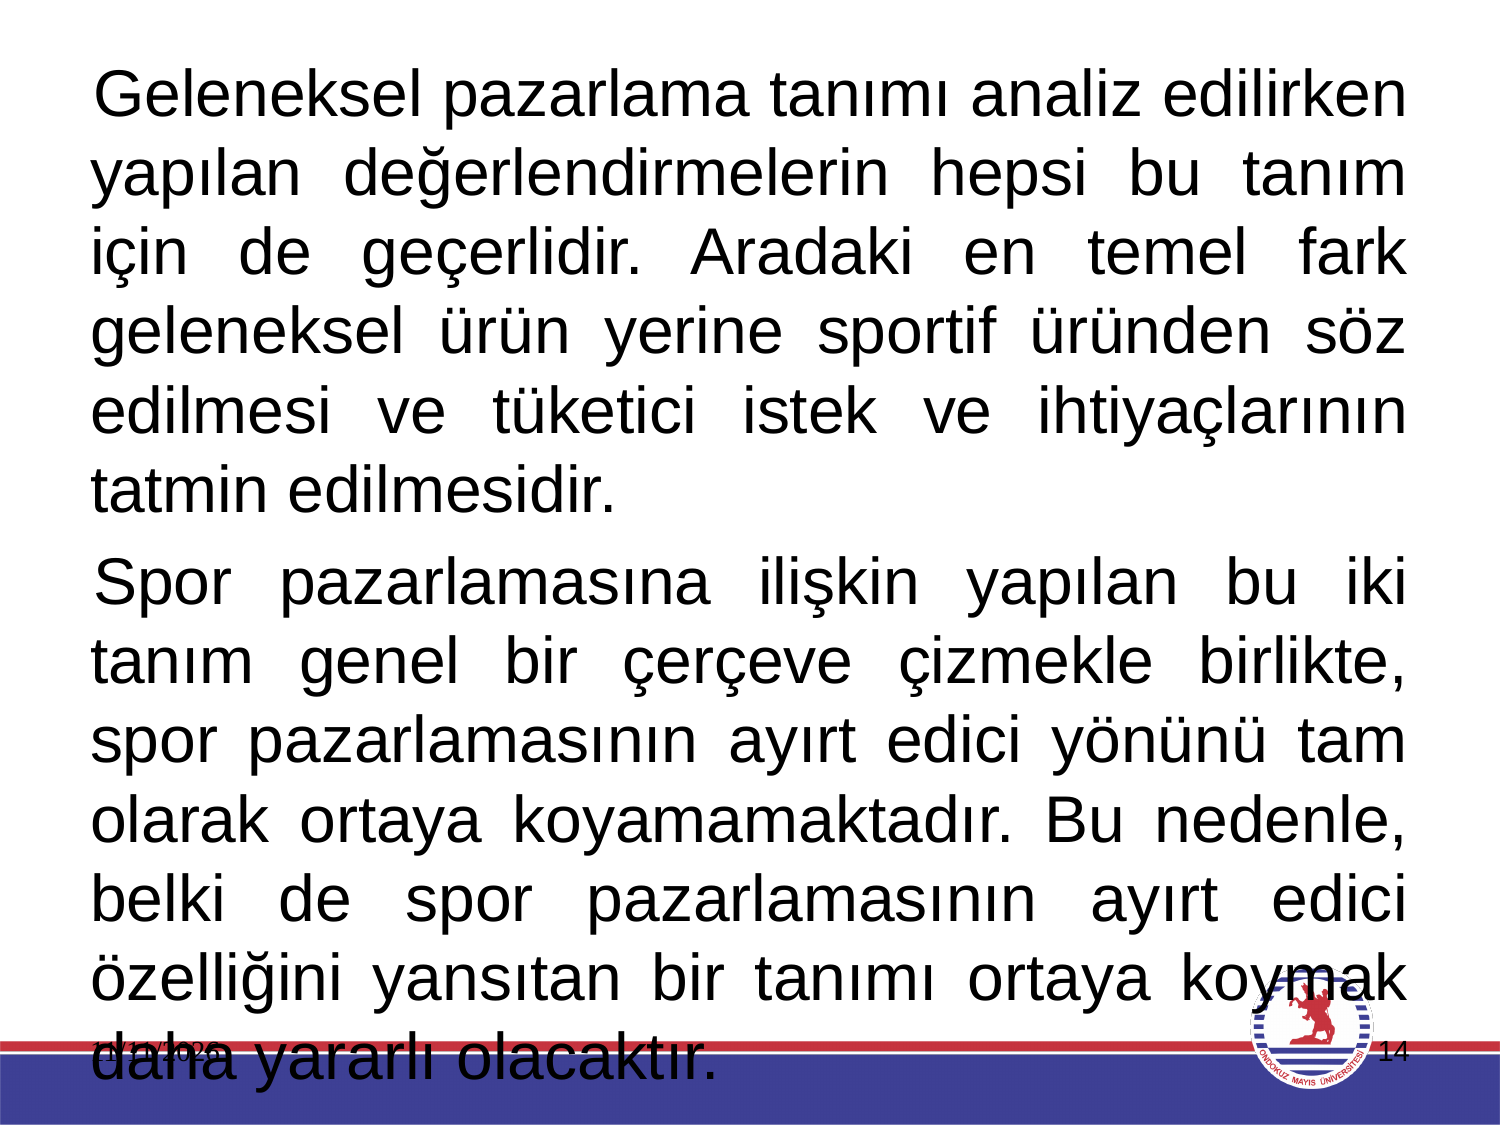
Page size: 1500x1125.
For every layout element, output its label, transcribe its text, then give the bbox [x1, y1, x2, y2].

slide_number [75, 1024, 425, 1103]
slide_number 14 [1074, 1024, 1425, 1103]
picture [0, 965, 1500, 1125]
list Geleneksel pazarlama tanımı analiz edilirken yapılan değerlendirmelerin hepsi bu tanım için de geçerlidir. Aradaki en temel fark geleneksel ürün yerine sportif üründen söz edilmesi ve tüketici istek ve ihtiyaçlarının tatmin edilmesidir. Spor pazarlamasına ilişkin yapılan bu iki tanım genel bir çerçeve çizmekle birlikte, spor pazarlamasının ayırt edici yönünü tam olarak ortaya koyamamaktadır. Bu nedenle, belki de spor pazarlamasının ayırt edici özelliğini yansıtan bir tanımı ortaya koymak daha yararlı olacaktır. [75, 42, 1425, 1102]
